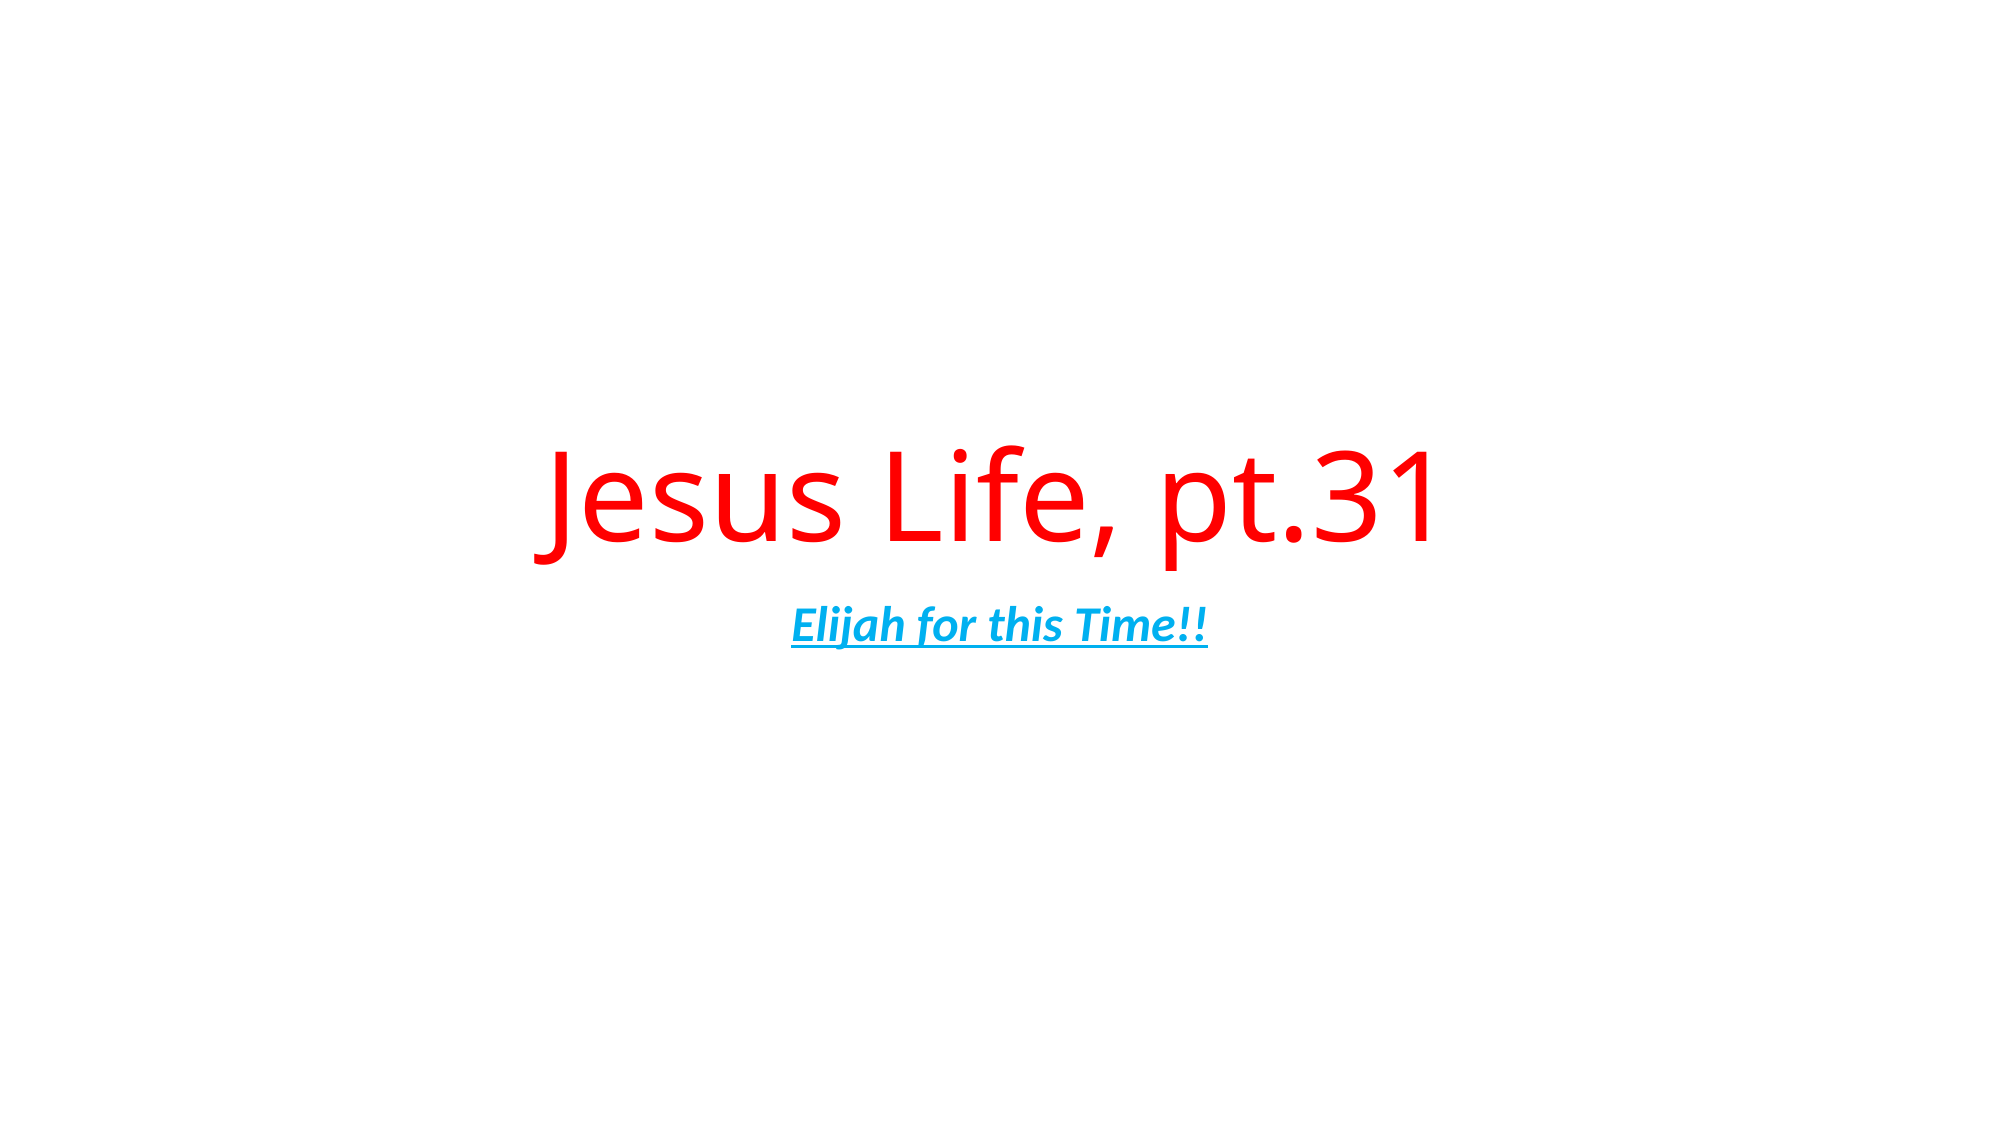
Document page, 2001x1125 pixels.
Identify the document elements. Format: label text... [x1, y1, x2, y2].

subtitle Elijah for this Time!! [249, 590, 1750, 863]
title Jesus Life, pt.31 [249, 184, 1750, 576]
